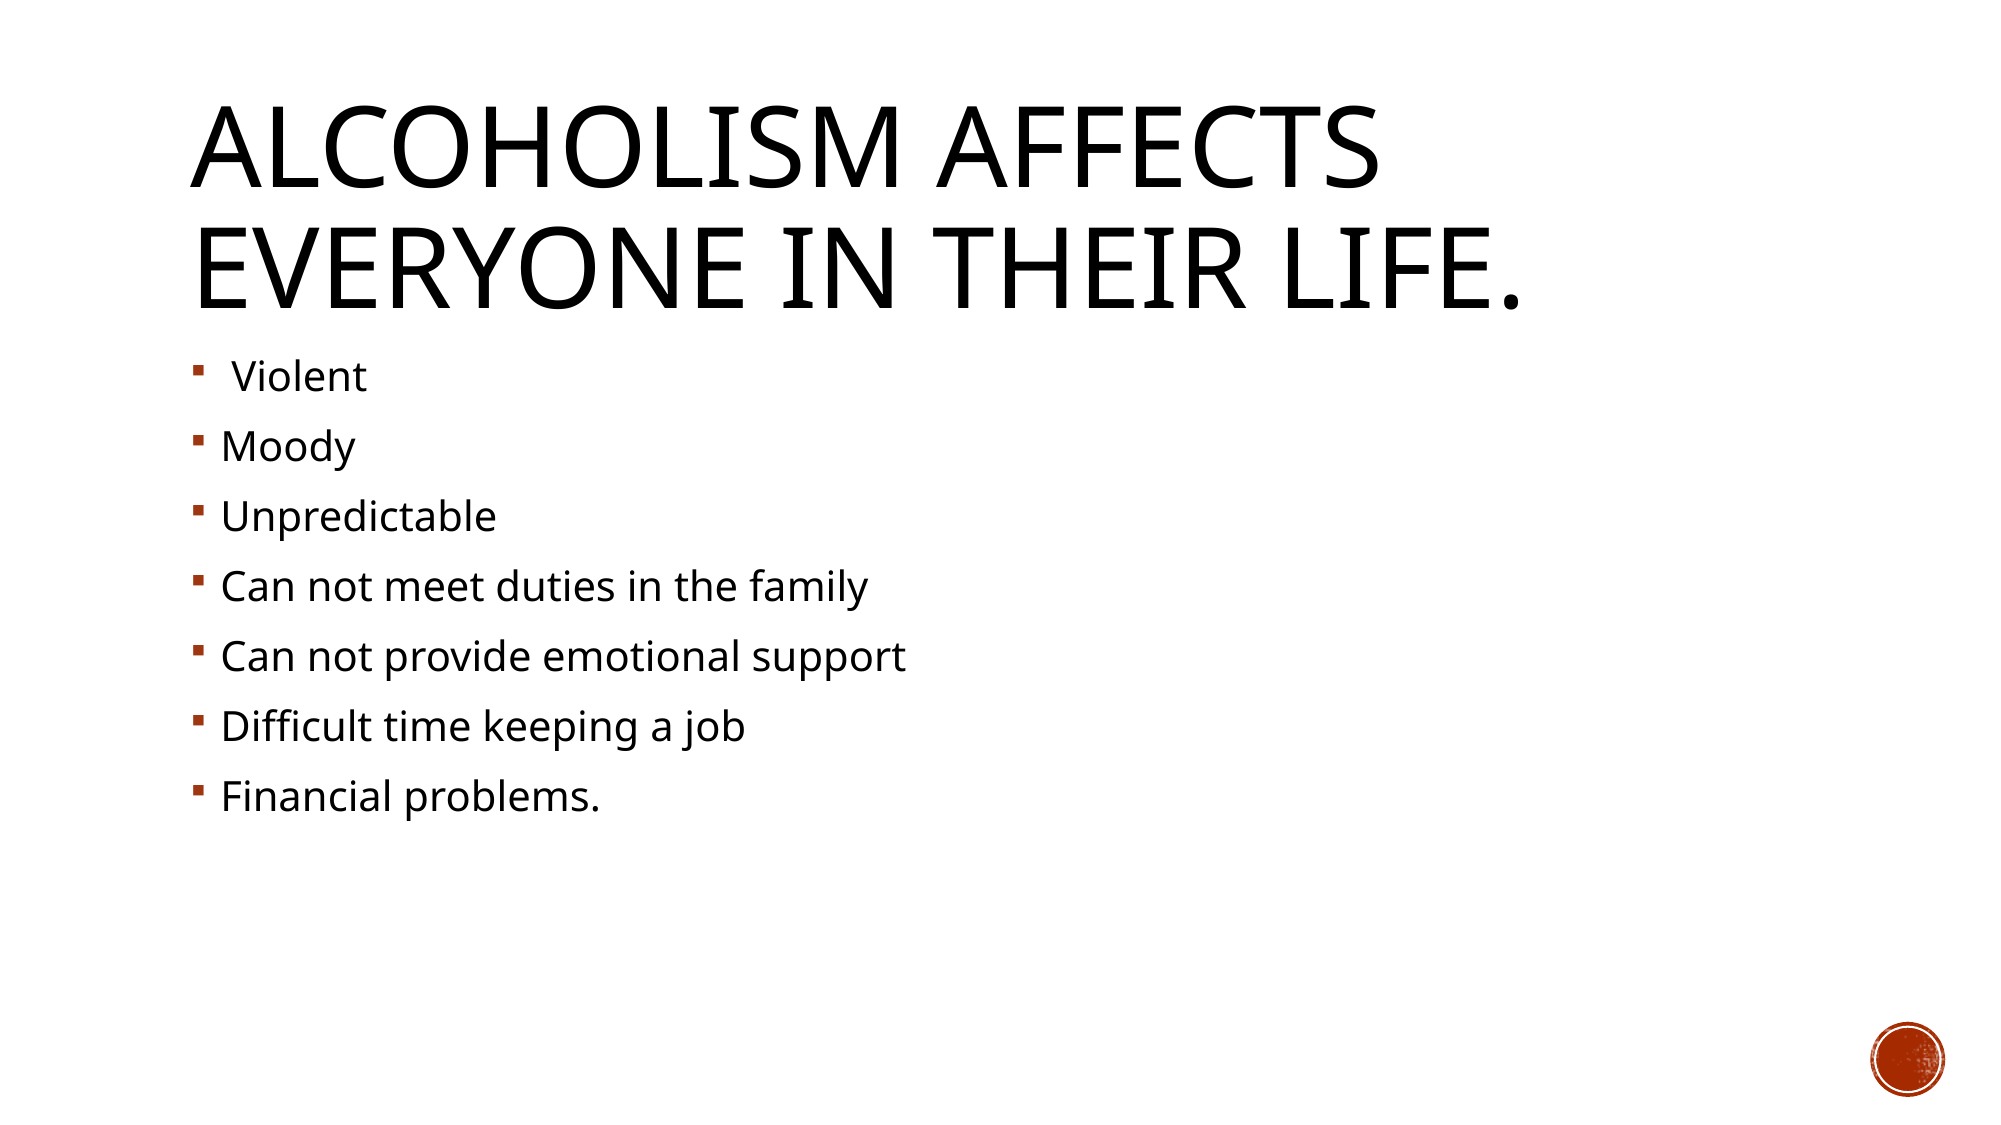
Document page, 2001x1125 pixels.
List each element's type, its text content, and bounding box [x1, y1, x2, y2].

list Violent Moody Unpredictable Can not meet duties in the family Can not provide emotional support Difficult time keeping a job Financial problems. [175, 348, 1826, 1013]
title Alcoholism affects everyone in their life. [175, 79, 1826, 344]
